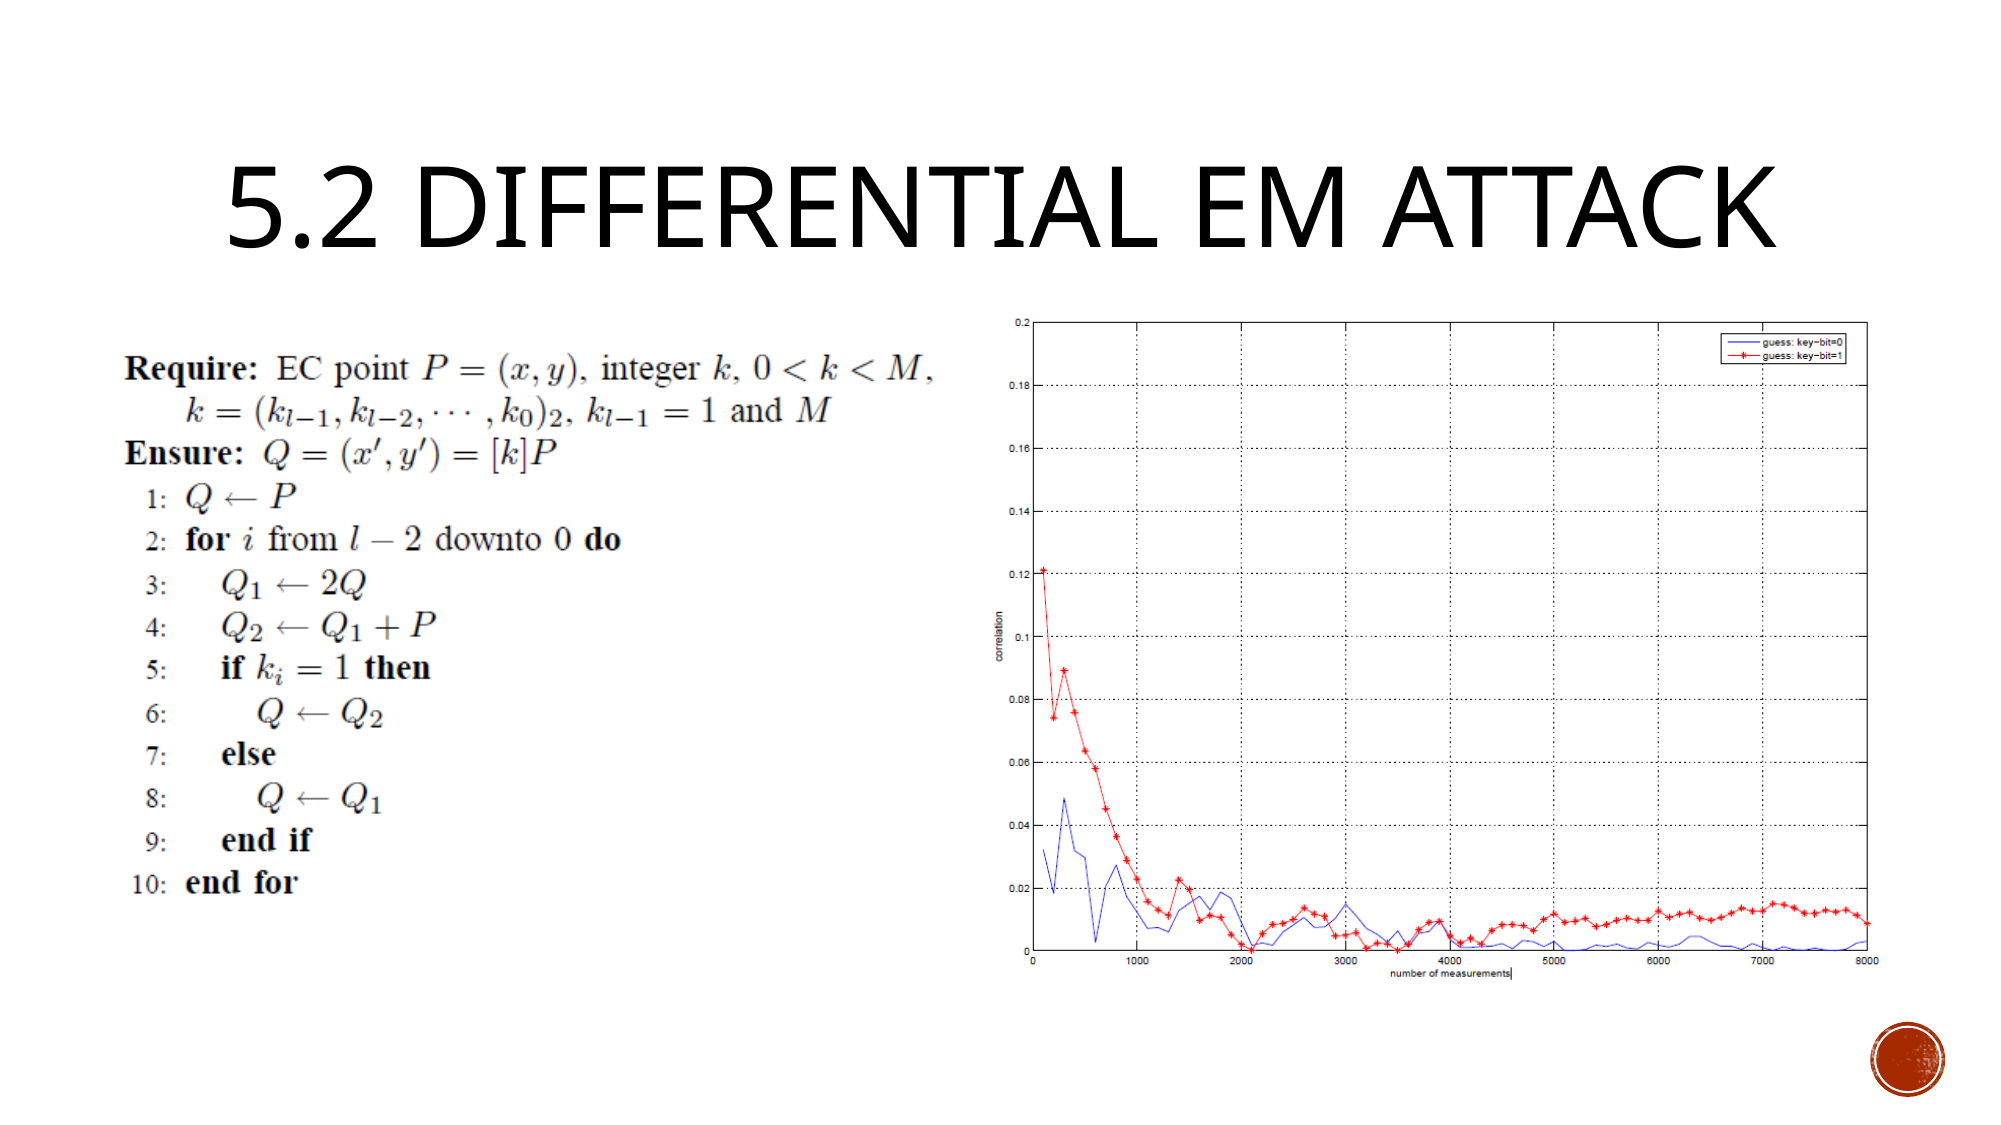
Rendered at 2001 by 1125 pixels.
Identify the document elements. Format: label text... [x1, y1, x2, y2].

title 5.2 DIFFERENTIAL EM ATTACK [175, 79, 1826, 344]
picture [98, 347, 945, 933]
picture [974, 295, 1886, 986]
